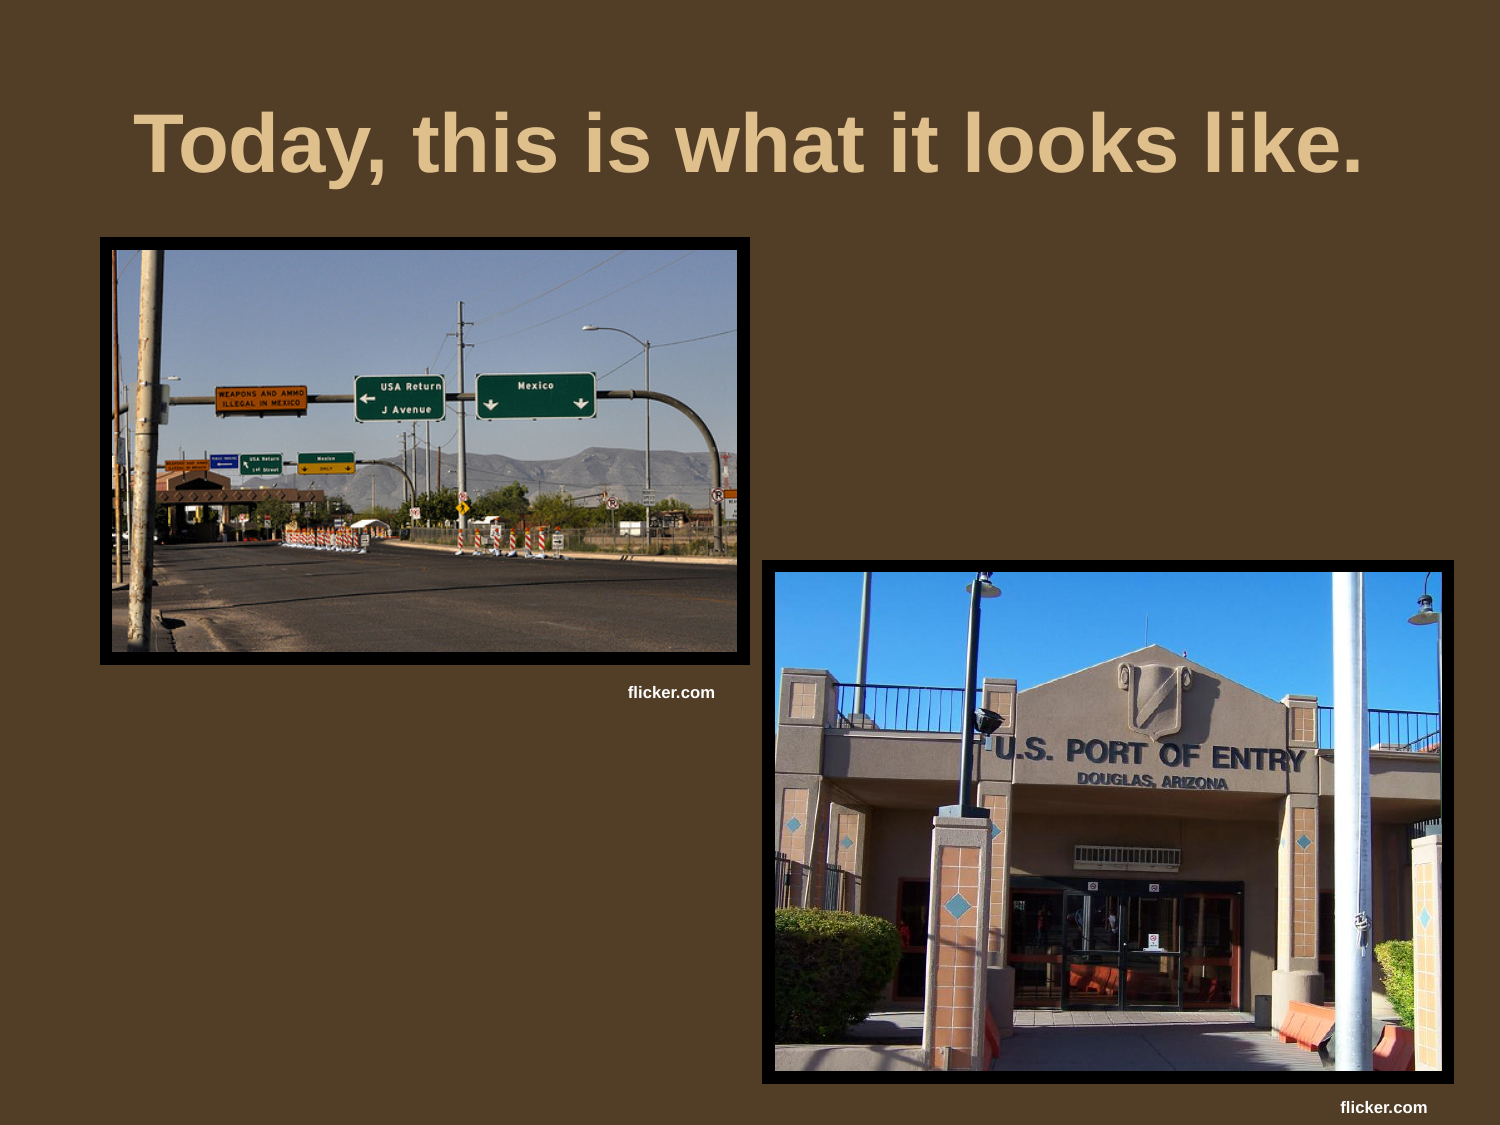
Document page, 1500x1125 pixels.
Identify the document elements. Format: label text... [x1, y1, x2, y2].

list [112, 249, 738, 653]
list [774, 571, 1442, 1072]
text_box flicker.com [1325, 1089, 1443, 1125]
text_box flicker.com [613, 674, 731, 710]
title Today, this is what it looks like. [75, 45, 1425, 233]
